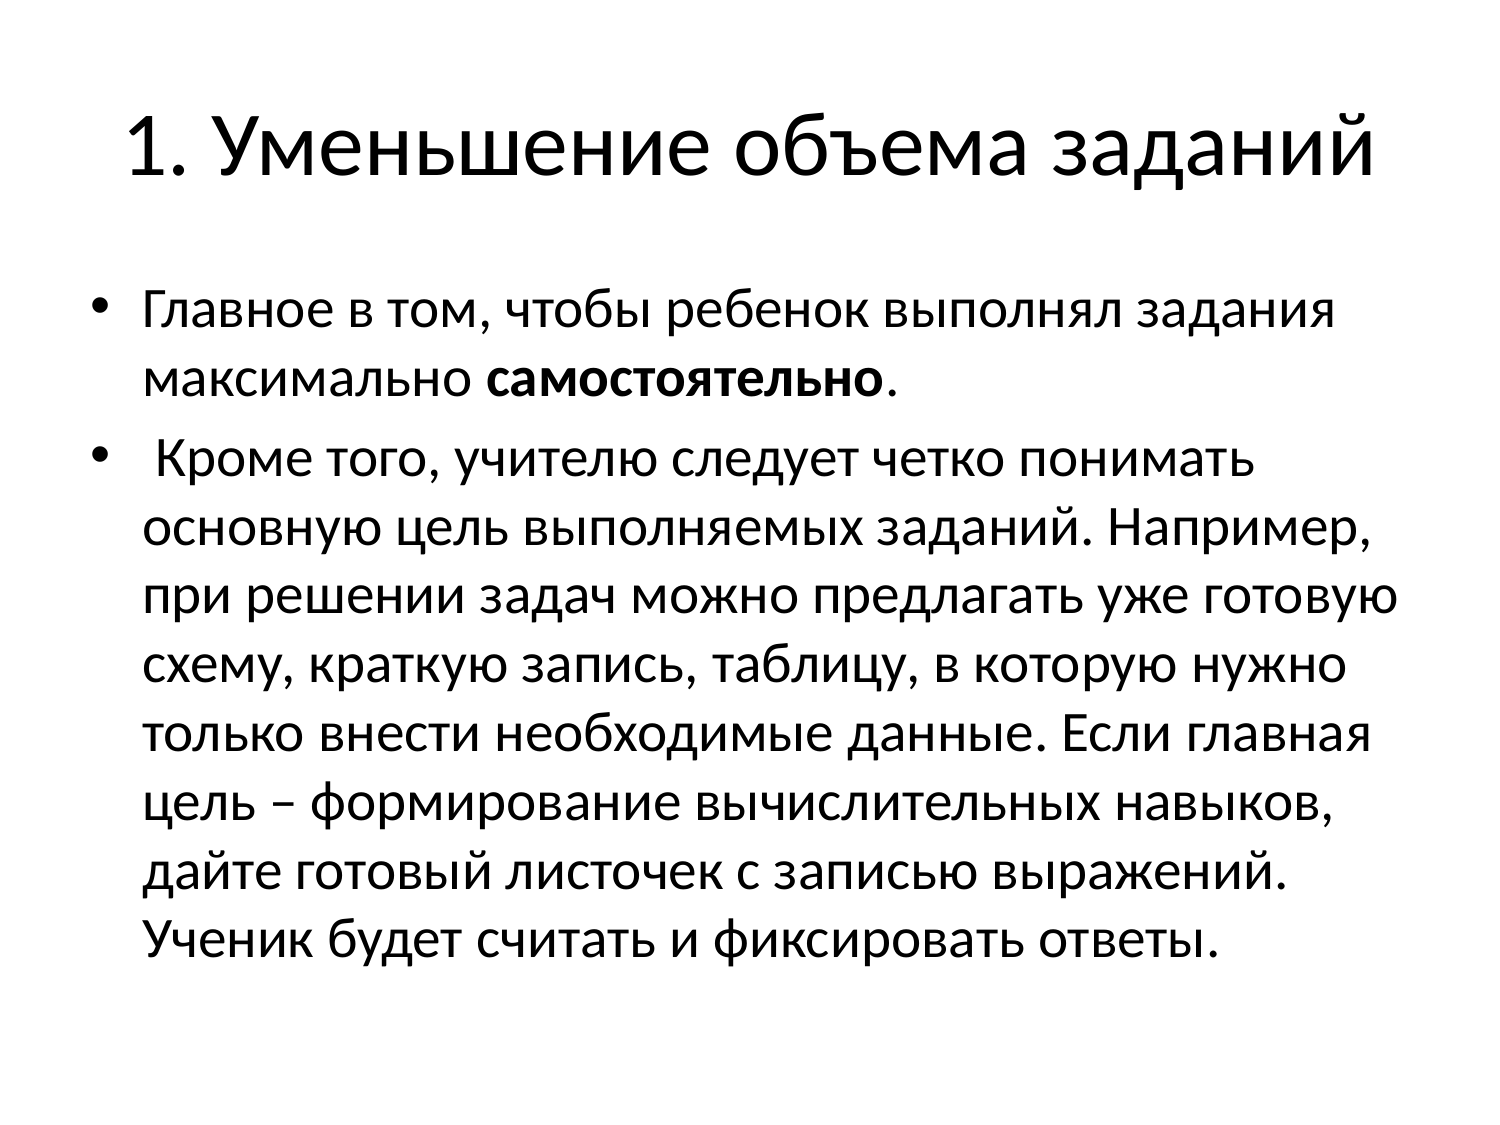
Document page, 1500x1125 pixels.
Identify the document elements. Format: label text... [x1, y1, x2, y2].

list Главное в том, чтобы ребенок выполнял задания максимально самостоятельно. Кроме того, учителю следует четко понимать основную цель выполняемых заданий. Например, при решении задач можно предлагать уже готовую схему, краткую запись, таблицу, в которую нужно только внести необходимые данные. Если главная цель – формирование вычислительных навыков, дайте готовый листочек с записью выражений. Ученик будет считать и фиксировать ответы. [75, 262, 1425, 1005]
title 1. Уменьшение объема заданий [75, 45, 1425, 233]
